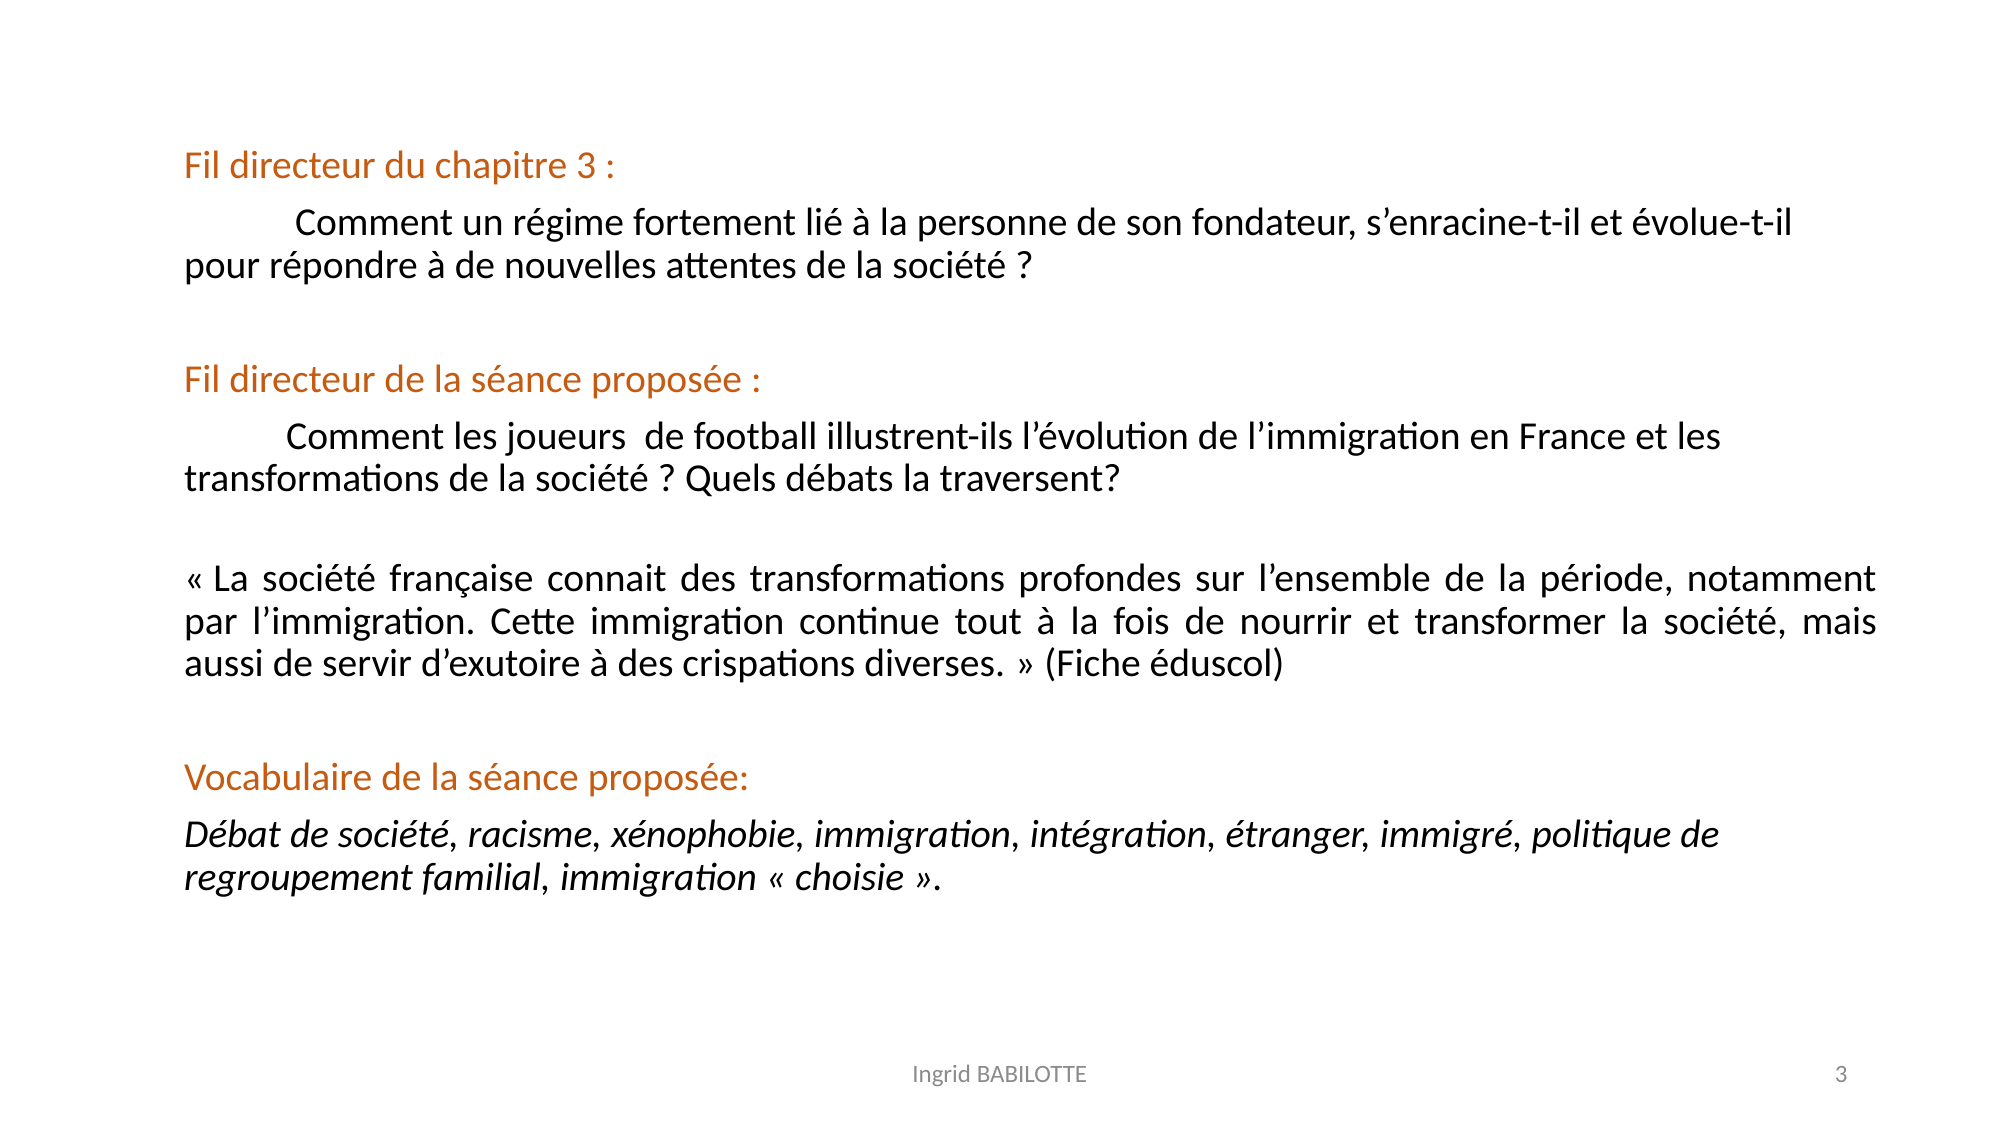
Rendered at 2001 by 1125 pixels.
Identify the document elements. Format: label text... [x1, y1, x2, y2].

list Fil directeur du chapitre 3 : Comment un régime fortement lié à la personne de son fondateur, s’enracine-t-il et évolue-t-il pour répondre à de nouvelles attentes de la société ? Fil directeur de la séance proposée : Comment les joueurs de football illustrent-ils l’évolution de l’immigration en France et les transformations de la société ? Quels débats la traversent? « La société française connait des transformations profondes sur l’ensemble de la période, notamment par l’immigration. Cette immigration continue tout à la fois de nourrir et transformer la société, mais aussi de servir d’exutoire à des crispations diverses. » (Fiche éduscol) Vocabulaire de la séance proposée: Débat de société, racisme, xénophobie, immigration, intégration, étranger, immigré, politique de regroupement familial, immigration « choisie ». [169, 137, 1895, 910]
slide_number 3 [1412, 1042, 1863, 1103]
footer Ingrid BABILOTTE [662, 1042, 1338, 1103]
